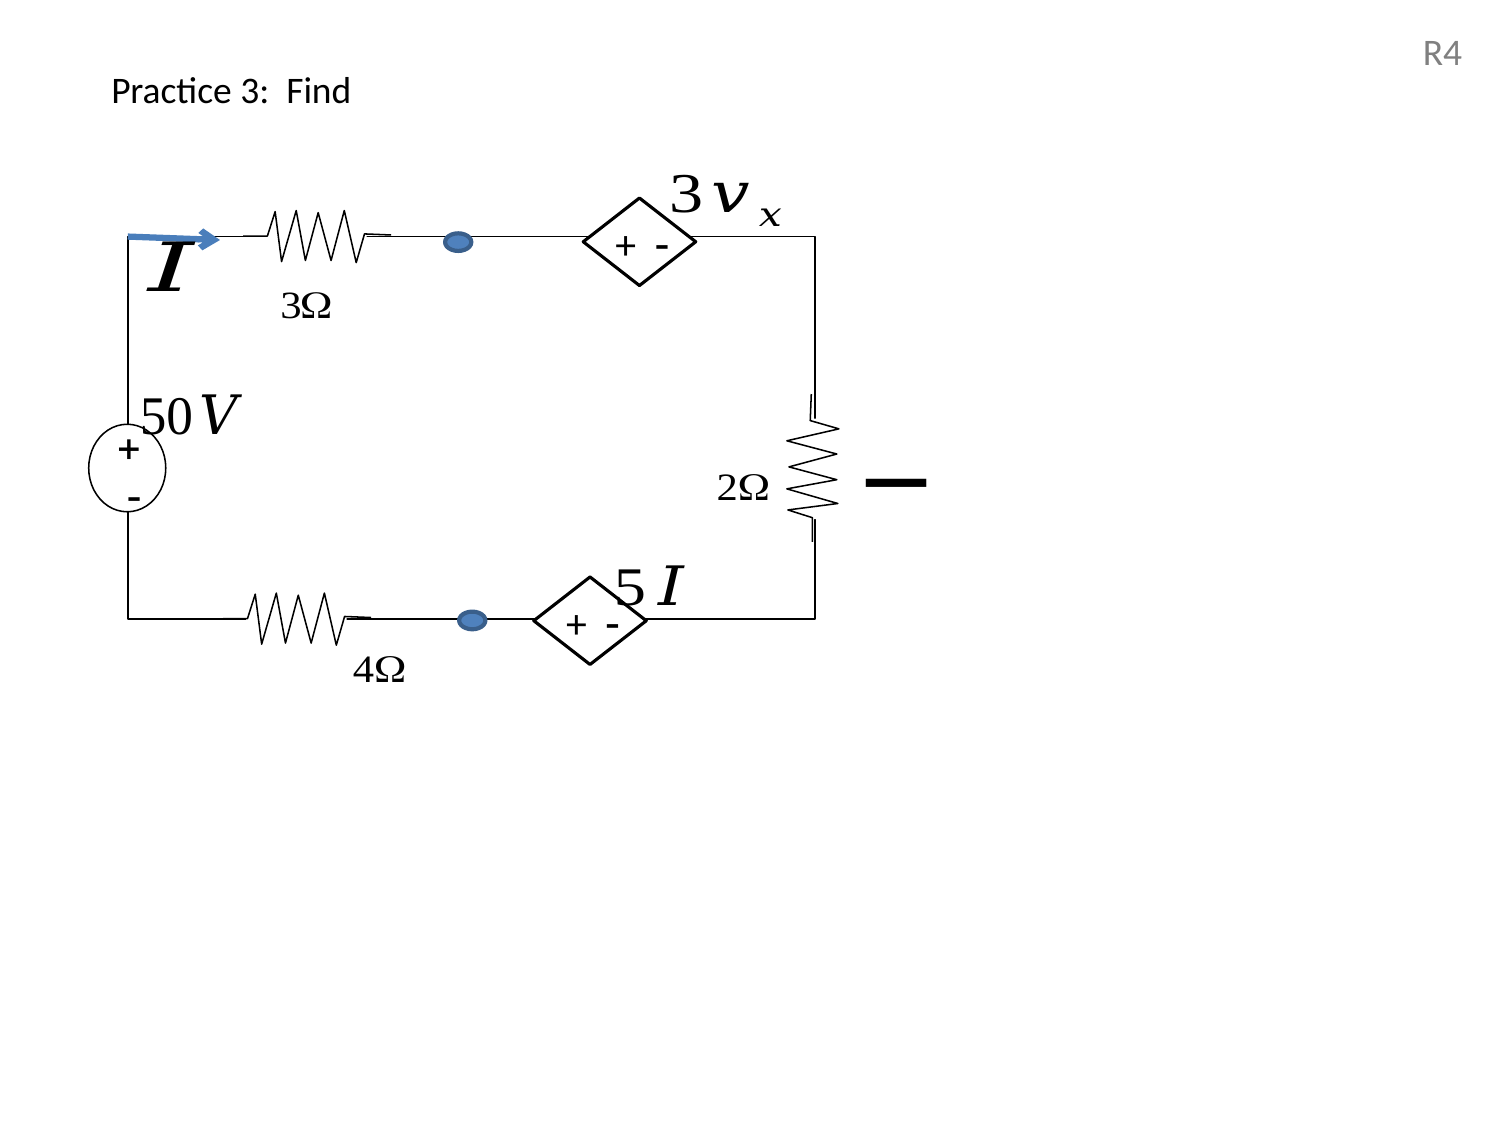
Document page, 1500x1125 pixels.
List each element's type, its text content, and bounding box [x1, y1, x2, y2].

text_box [127, 236, 221, 241]
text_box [222, 592, 372, 646]
text_box [443, 231, 474, 254]
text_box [242, 210, 392, 263]
text_box [127, 236, 815, 620]
text_box R4 [1408, 20, 1478, 81]
text_box [457, 609, 488, 632]
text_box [346, 647, 415, 690]
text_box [710, 464, 779, 507]
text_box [738, 441, 888, 495]
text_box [274, 283, 340, 329]
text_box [582, 197, 696, 286]
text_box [88, 420, 166, 537]
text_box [533, 576, 647, 665]
